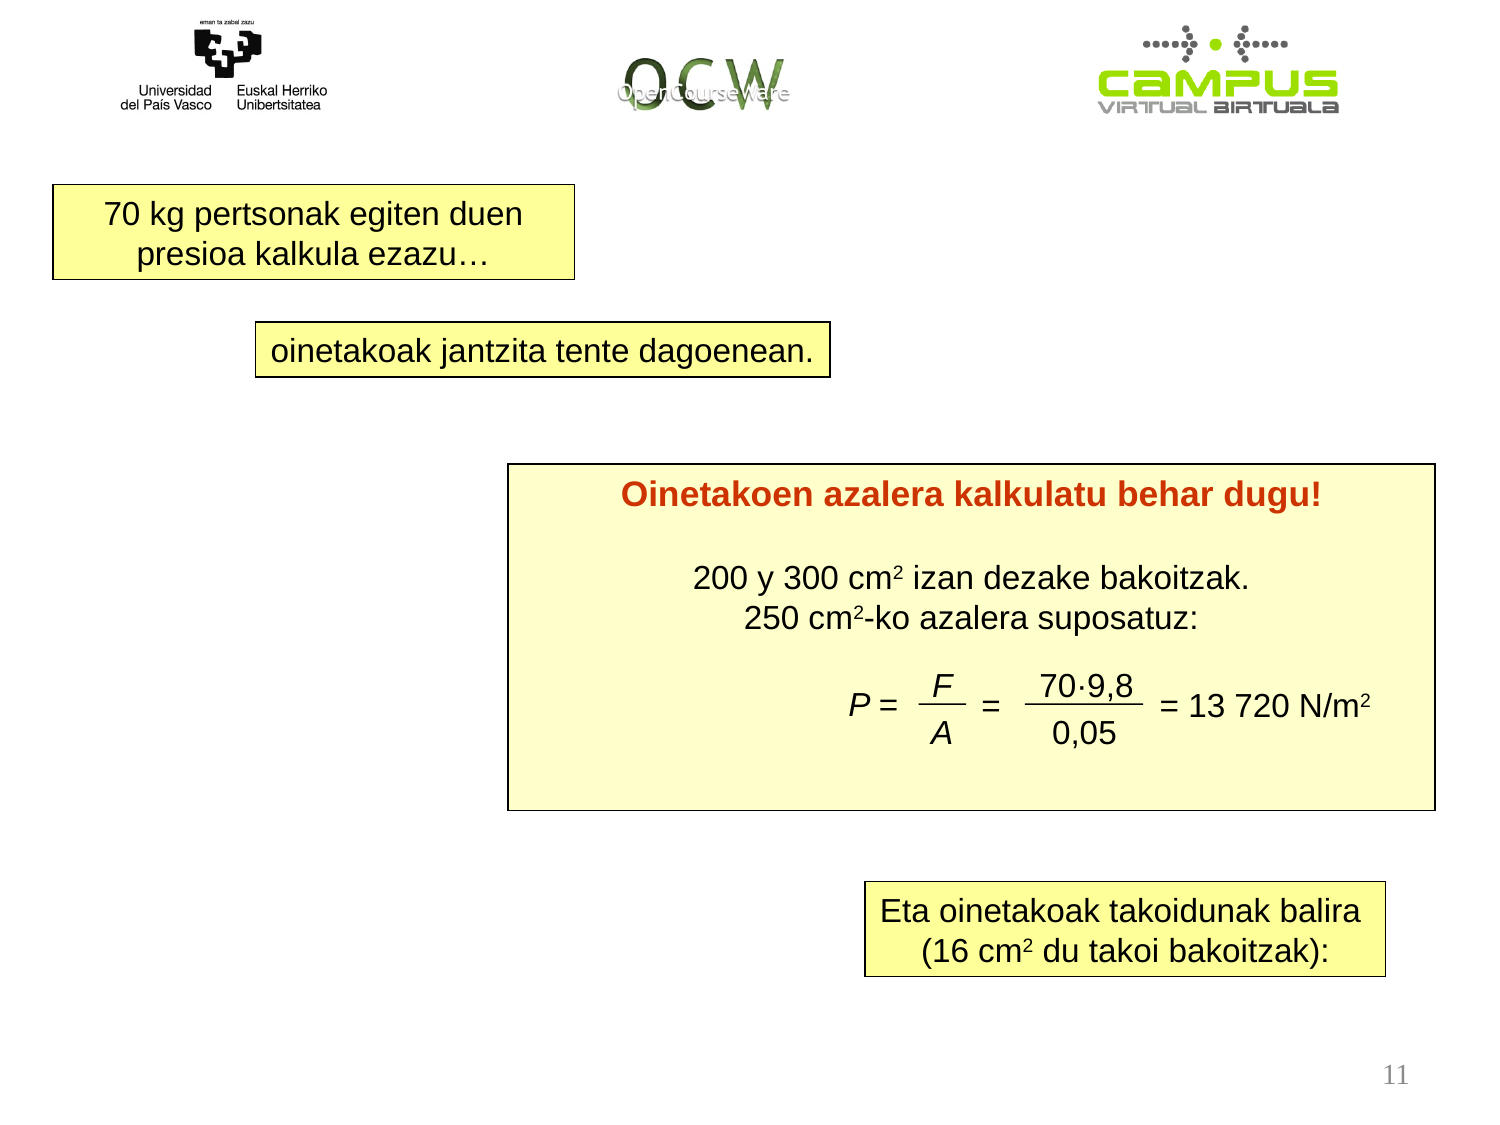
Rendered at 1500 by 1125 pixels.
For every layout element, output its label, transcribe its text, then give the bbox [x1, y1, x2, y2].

text_box Oinetakoen azalera kalkulatu behar dugu! 200 y 300 cm2 izan dezake bakoitzak. 250 cm2-ko azalera suposatuz: [508, 463, 1436, 811]
picture [1095, 23, 1340, 115]
text_box 70 kg pertsonak egiten duen presioa kalkula ezazu… [52, 184, 575, 280]
text_box oinetakoak jantzita tente dagoenean. [255, 321, 830, 378]
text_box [832, 656, 1388, 760]
slide_number 11 [1074, 1042, 1425, 1103]
picture [112, 11, 338, 117]
picture [611, 28, 799, 124]
text_box Eta oinetakoak takoidunak balira (16 cm2 du takoi bakoitzak): [865, 881, 1386, 977]
